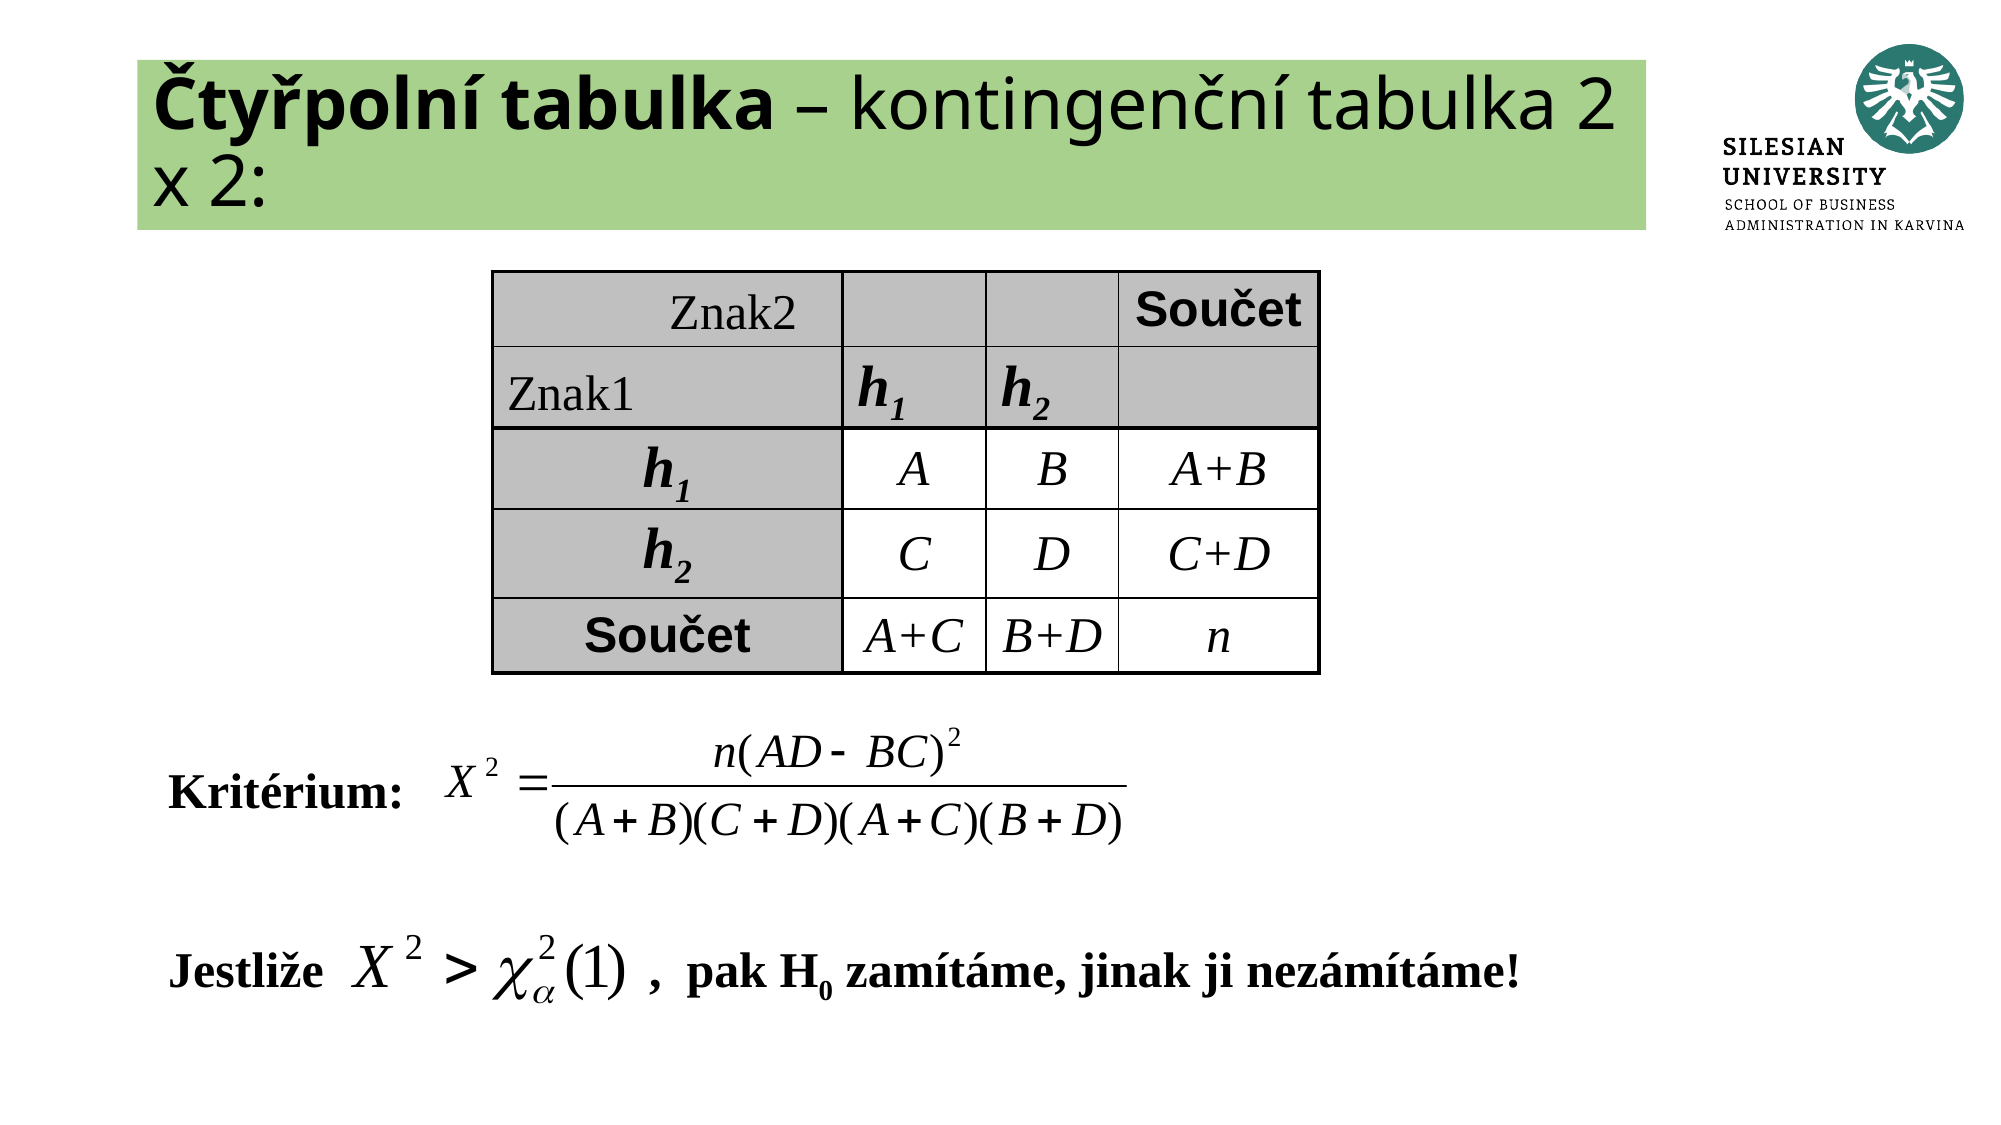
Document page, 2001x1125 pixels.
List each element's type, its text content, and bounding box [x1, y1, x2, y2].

table_header Znak2 [494, 273, 841, 324]
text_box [339, 919, 637, 1019]
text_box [435, 714, 1136, 854]
picture [1723, 44, 1964, 230]
text_box Kritérium: Jestliže , pak H0 zamítáme, jinak ji nezámítáme! [138, 324, 1632, 1000]
text_box [41, 32, 786, 116]
title Čtyřpolní tabulka – kontingenční tabulka 2 x 2: [137, 59, 1647, 230]
table_header [844, 273, 985, 324]
table_header [987, 273, 1118, 324]
table_header Součet [1119, 273, 1317, 324]
